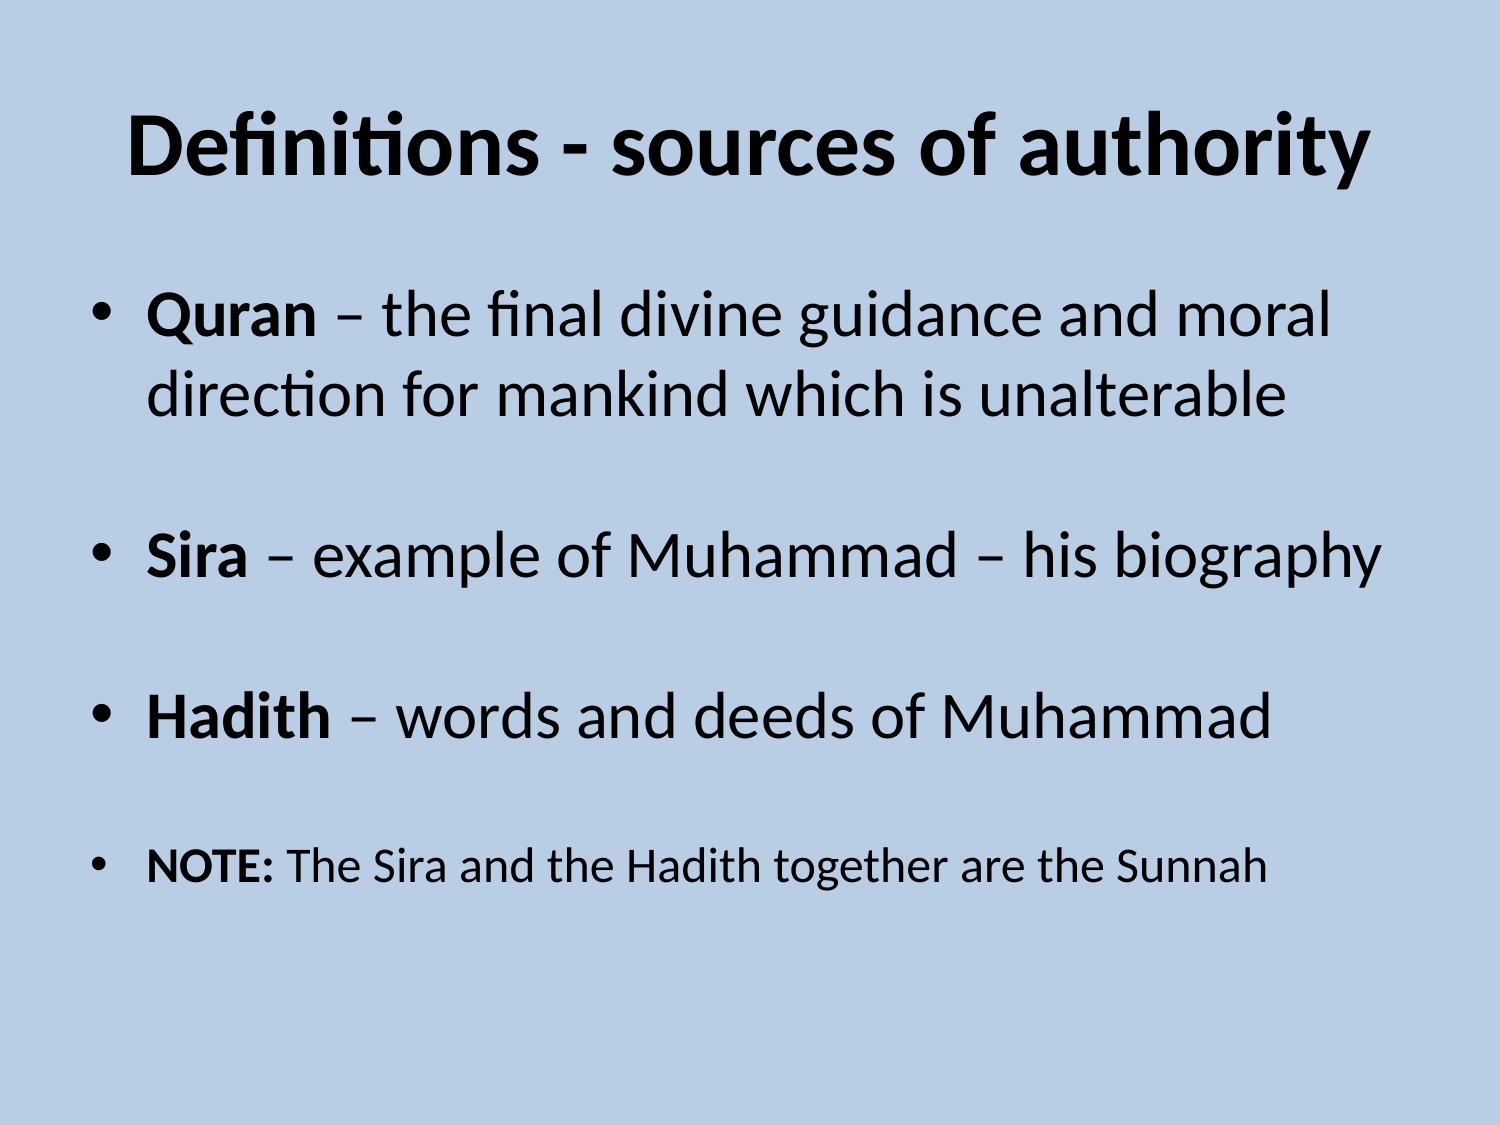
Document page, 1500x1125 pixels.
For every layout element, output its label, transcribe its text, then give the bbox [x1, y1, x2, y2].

list Quran – the final divine guidance and moral direction for mankind which is unalterable Sira – example of Muhammad – his biography Hadith – words and deeds of Muhammad NOTE: The Sira and the Hadith together are the Sunnah [74, 262, 1426, 1006]
title Definitions - sources of authority [74, 44, 1426, 233]
